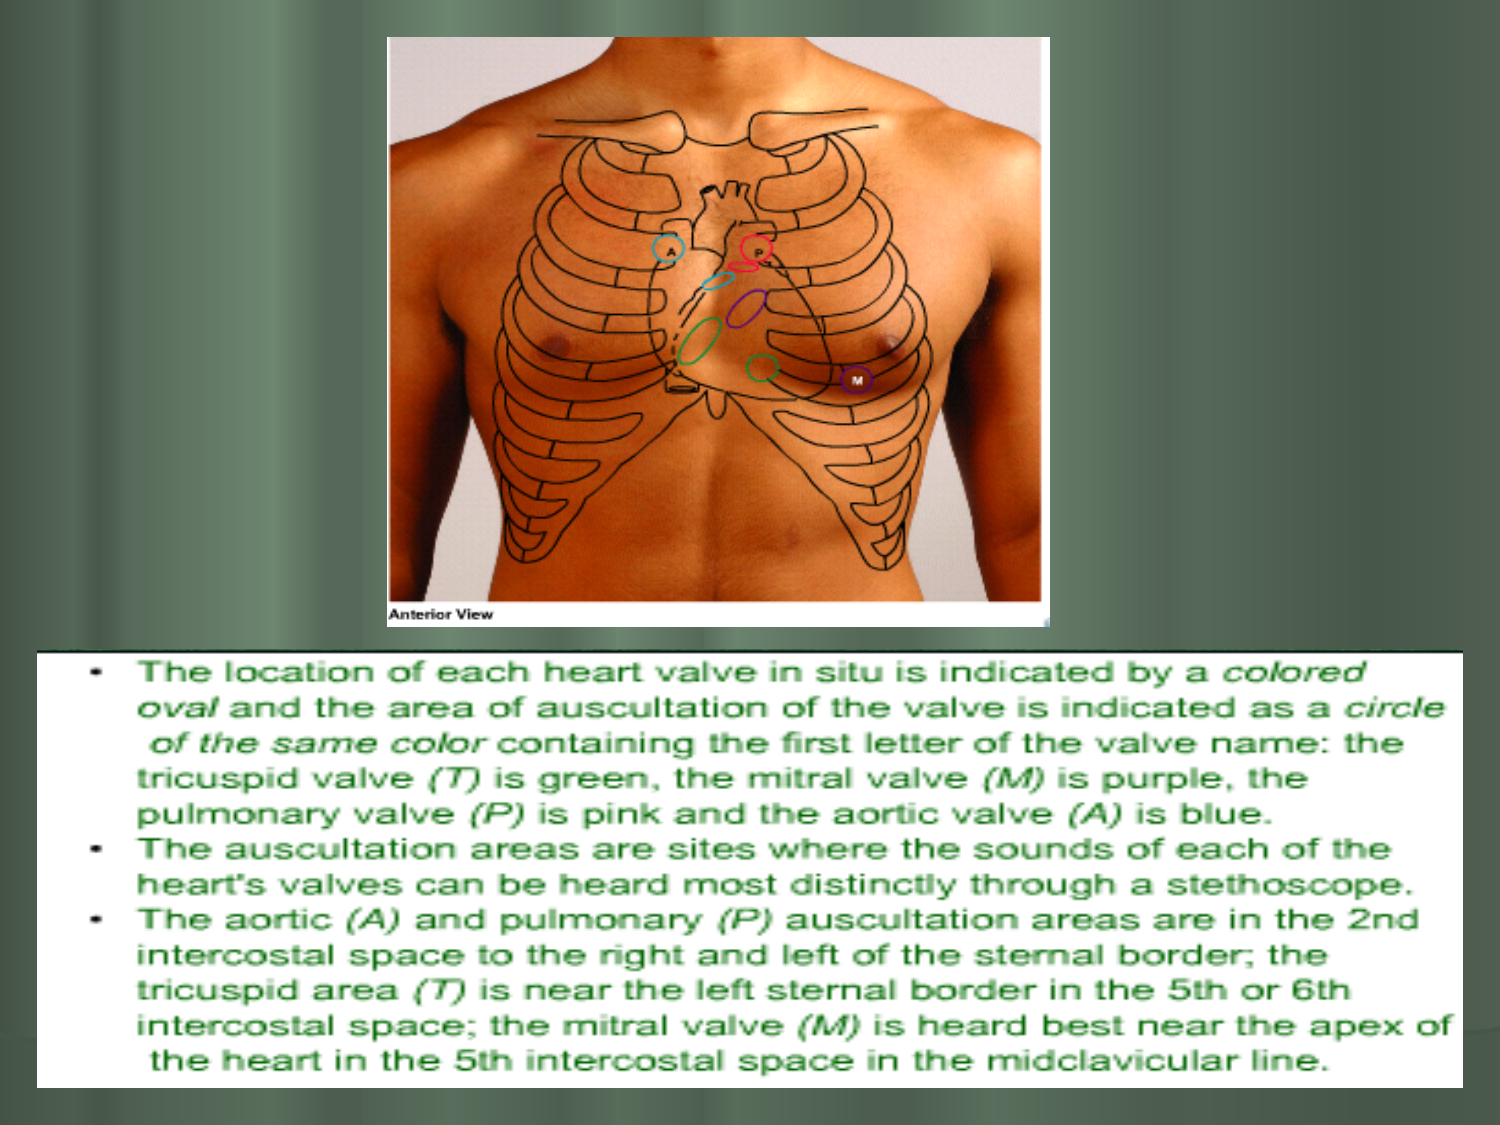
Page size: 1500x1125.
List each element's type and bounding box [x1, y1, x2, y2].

text_box [37, 649, 1463, 1088]
text_box [387, 37, 1051, 627]
